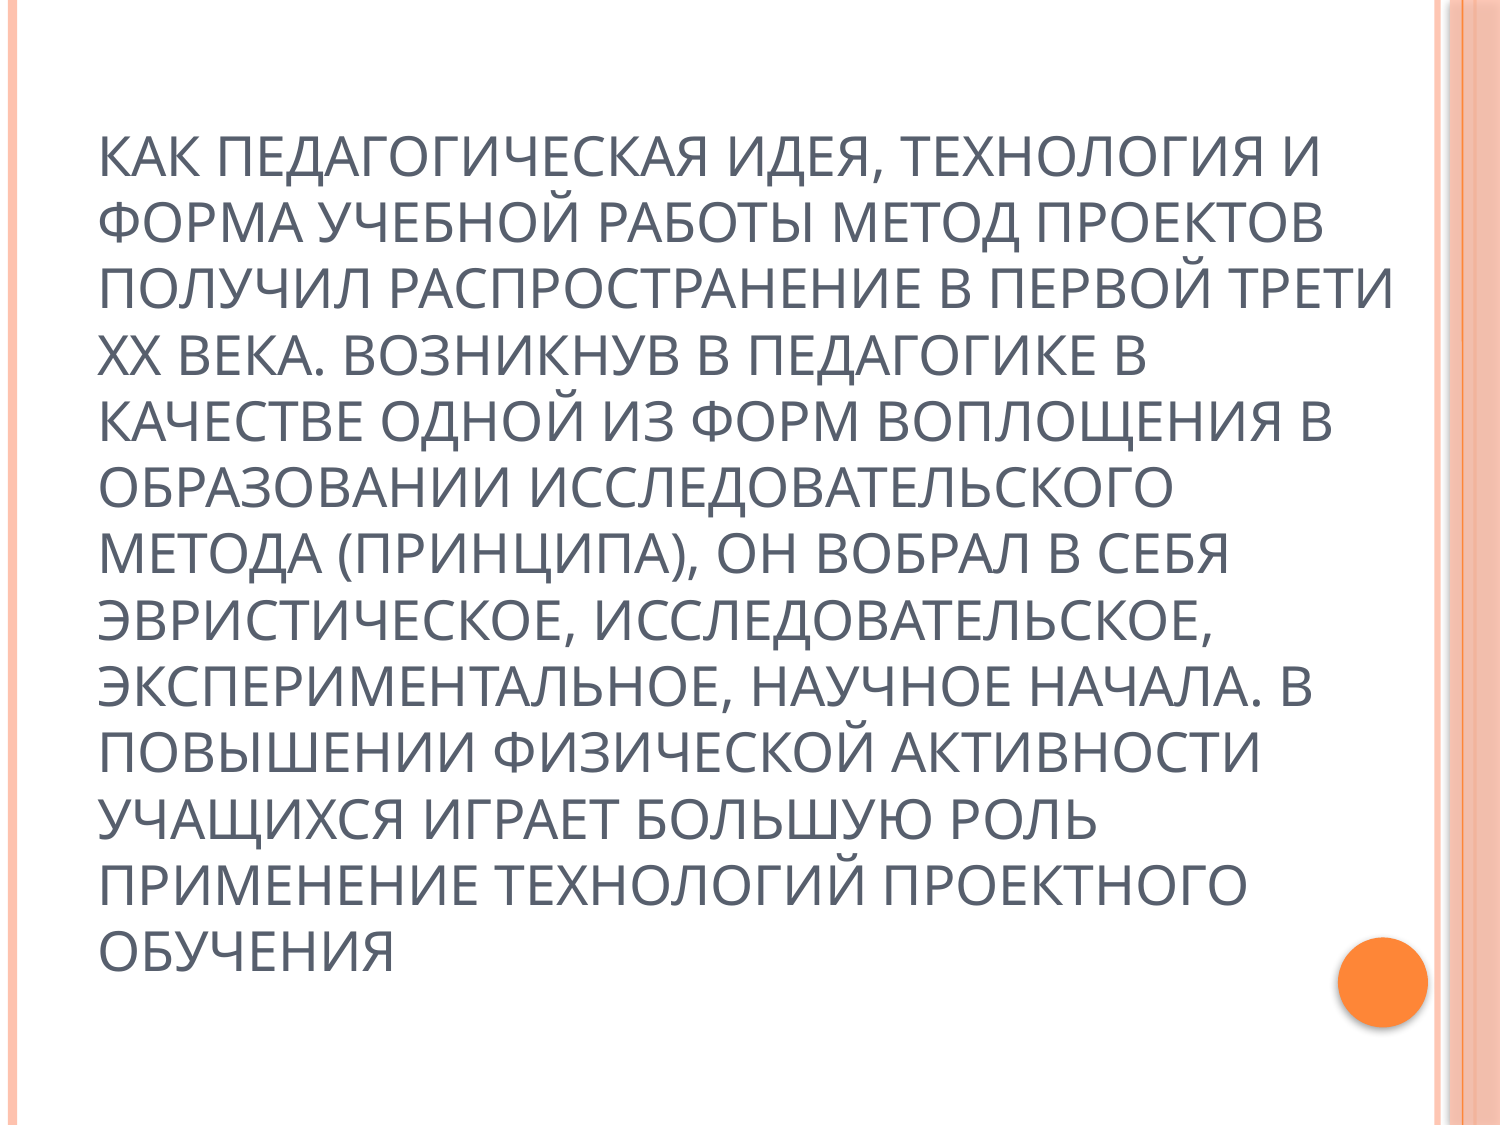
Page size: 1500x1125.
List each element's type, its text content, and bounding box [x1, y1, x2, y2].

title Как педагогическая идея, технология и форма учебной работы метод проектов получил распространение в первой трети XX века. Возникнув в педагогике в качестве одной из форм воплощения в образовании исследовательского метода (принципа), он вобрал в себя эвристическое, исследовательское, экспериментальное, научное начала. В повышении физической активности учащихся играет большую роль применение технологий проектного обучения [82, 105, 1425, 991]
